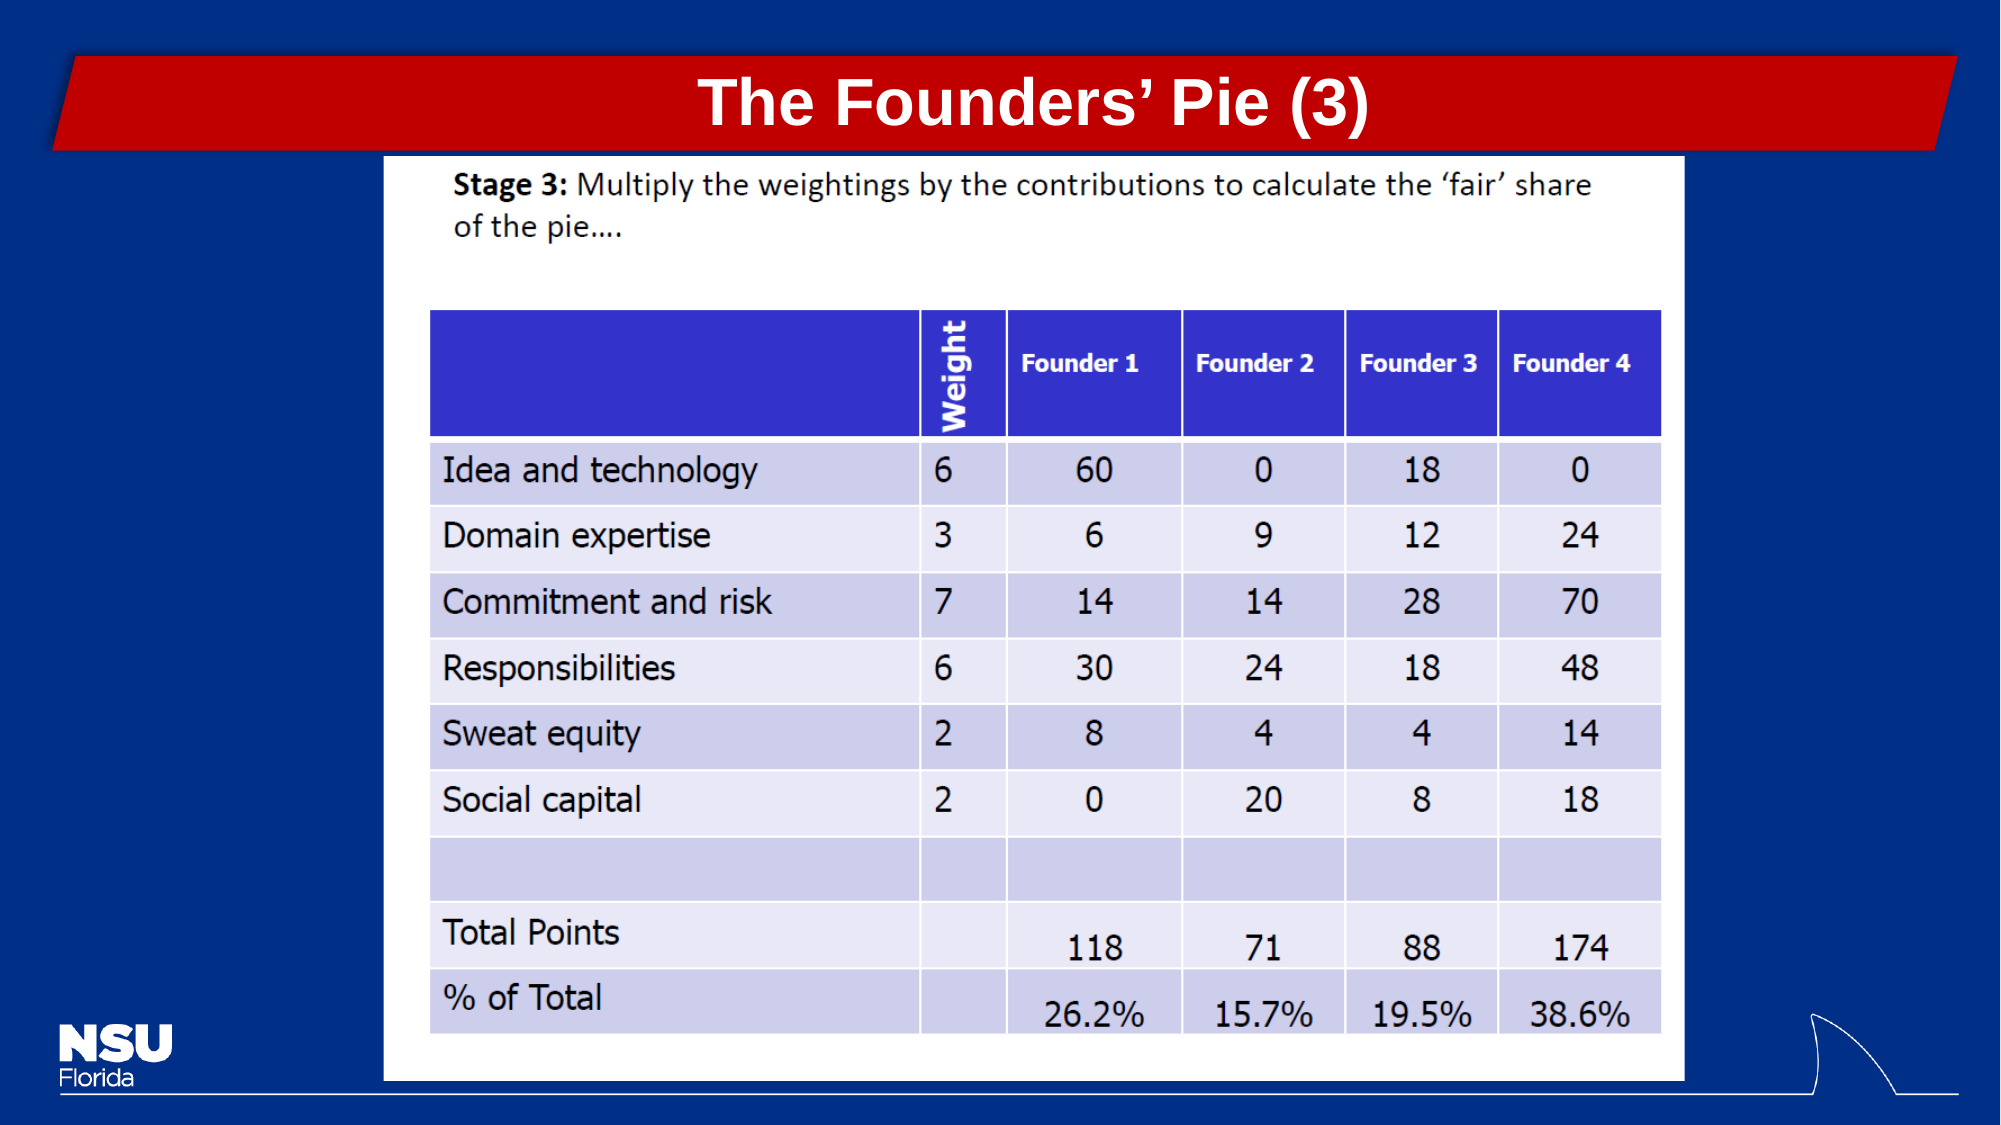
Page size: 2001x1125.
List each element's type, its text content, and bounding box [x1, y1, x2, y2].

text_box The Founders’ Pie (3) [81, 49, 1988, 149]
picture [0, 0, 2001, 1125]
text_box [50, 54, 1936, 152]
